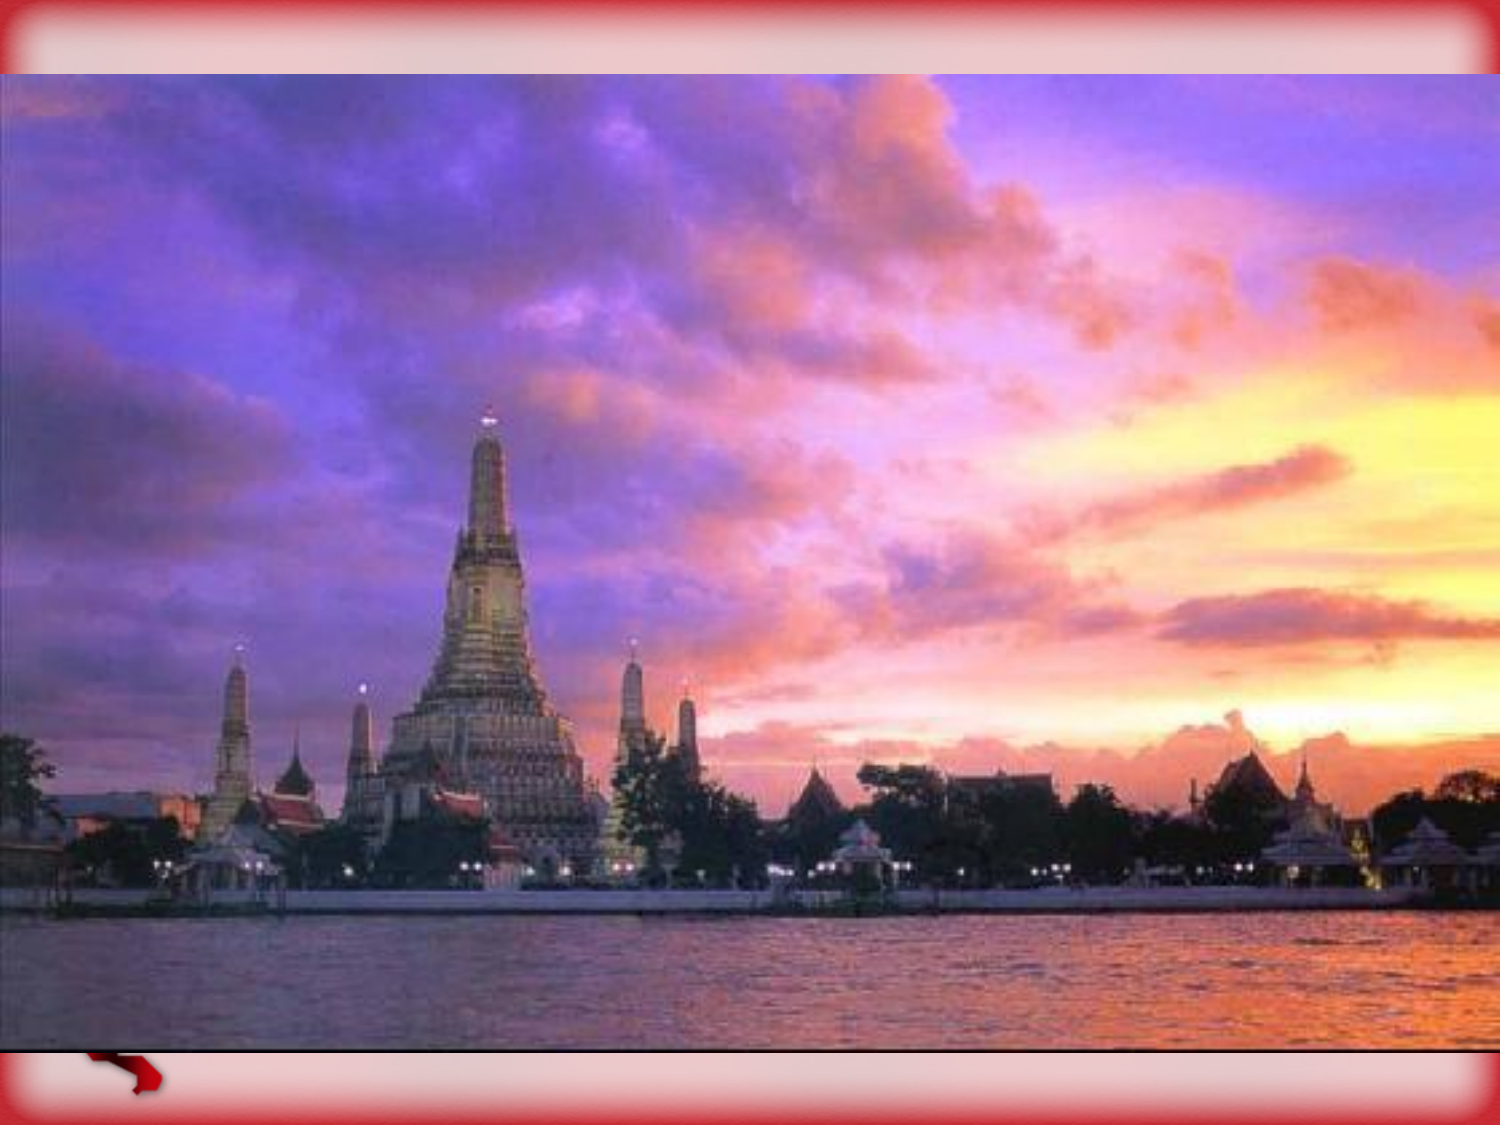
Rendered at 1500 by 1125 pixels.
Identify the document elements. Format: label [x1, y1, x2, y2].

list [0, 74, 1500, 1053]
picture [0, 0, 1500, 74]
picture [0, 1053, 1500, 1125]
